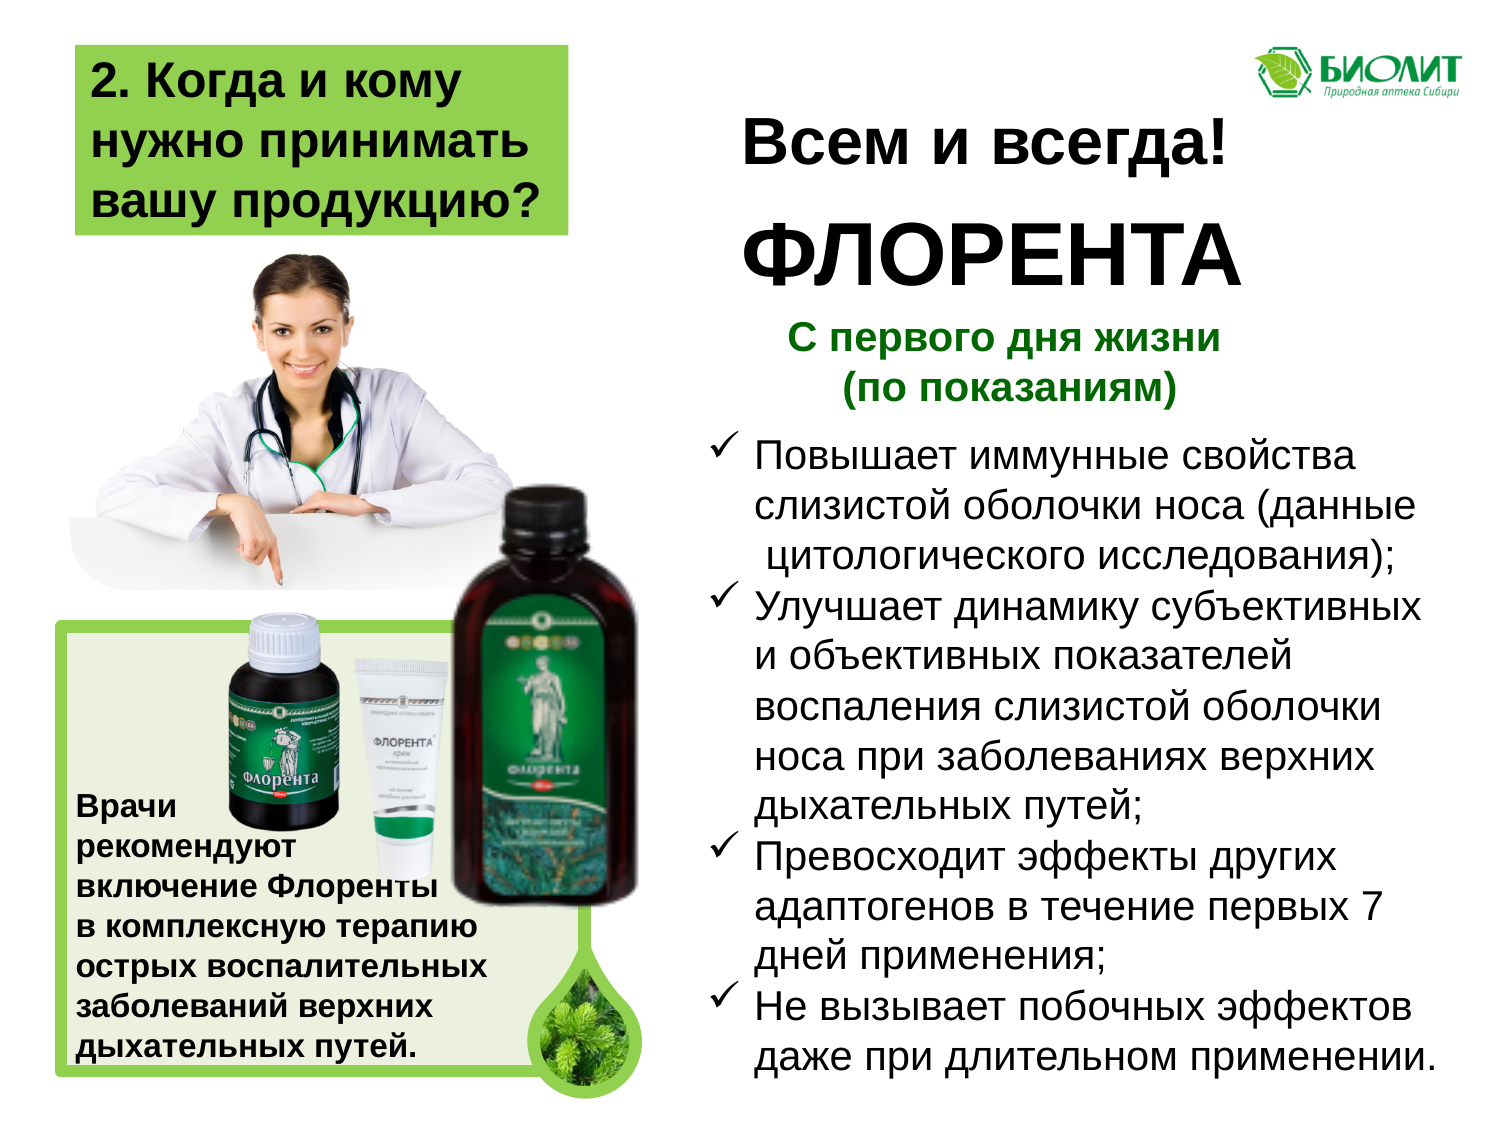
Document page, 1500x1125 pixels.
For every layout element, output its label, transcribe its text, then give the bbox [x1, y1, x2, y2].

picture [217, 454, 650, 941]
title 2. Когда и кому нужно принимать вашу продукцию? [75, 44, 569, 236]
list Всем и всегда! ФЛОРЕНТА [726, 90, 1324, 330]
text_box Повышает иммунные свойства слизистой оболочки носа (данные цитологического исследования); Улучшает динамику субъективных и объективных показателей воспаления слизистой оболочки носа при заболеванияx верхних дыхательных путей; Превосходит эффекты других адаптогенов в течение первых 7 дней применения; Не вызывает побочных эффектов даже при длительном применении. [692, 420, 1462, 1086]
picture [1250, 42, 1468, 102]
text_box С первого дня жизни (по показаниям) [772, 302, 1249, 418]
text_box [531, 950, 638, 1095]
text_box [67, 245, 535, 593]
text_box Врачи рекомендуют включение Флоренты в комплексную терапию острых воспалительных заболеваний верхних дыхательных путей. [60, 626, 582, 1071]
